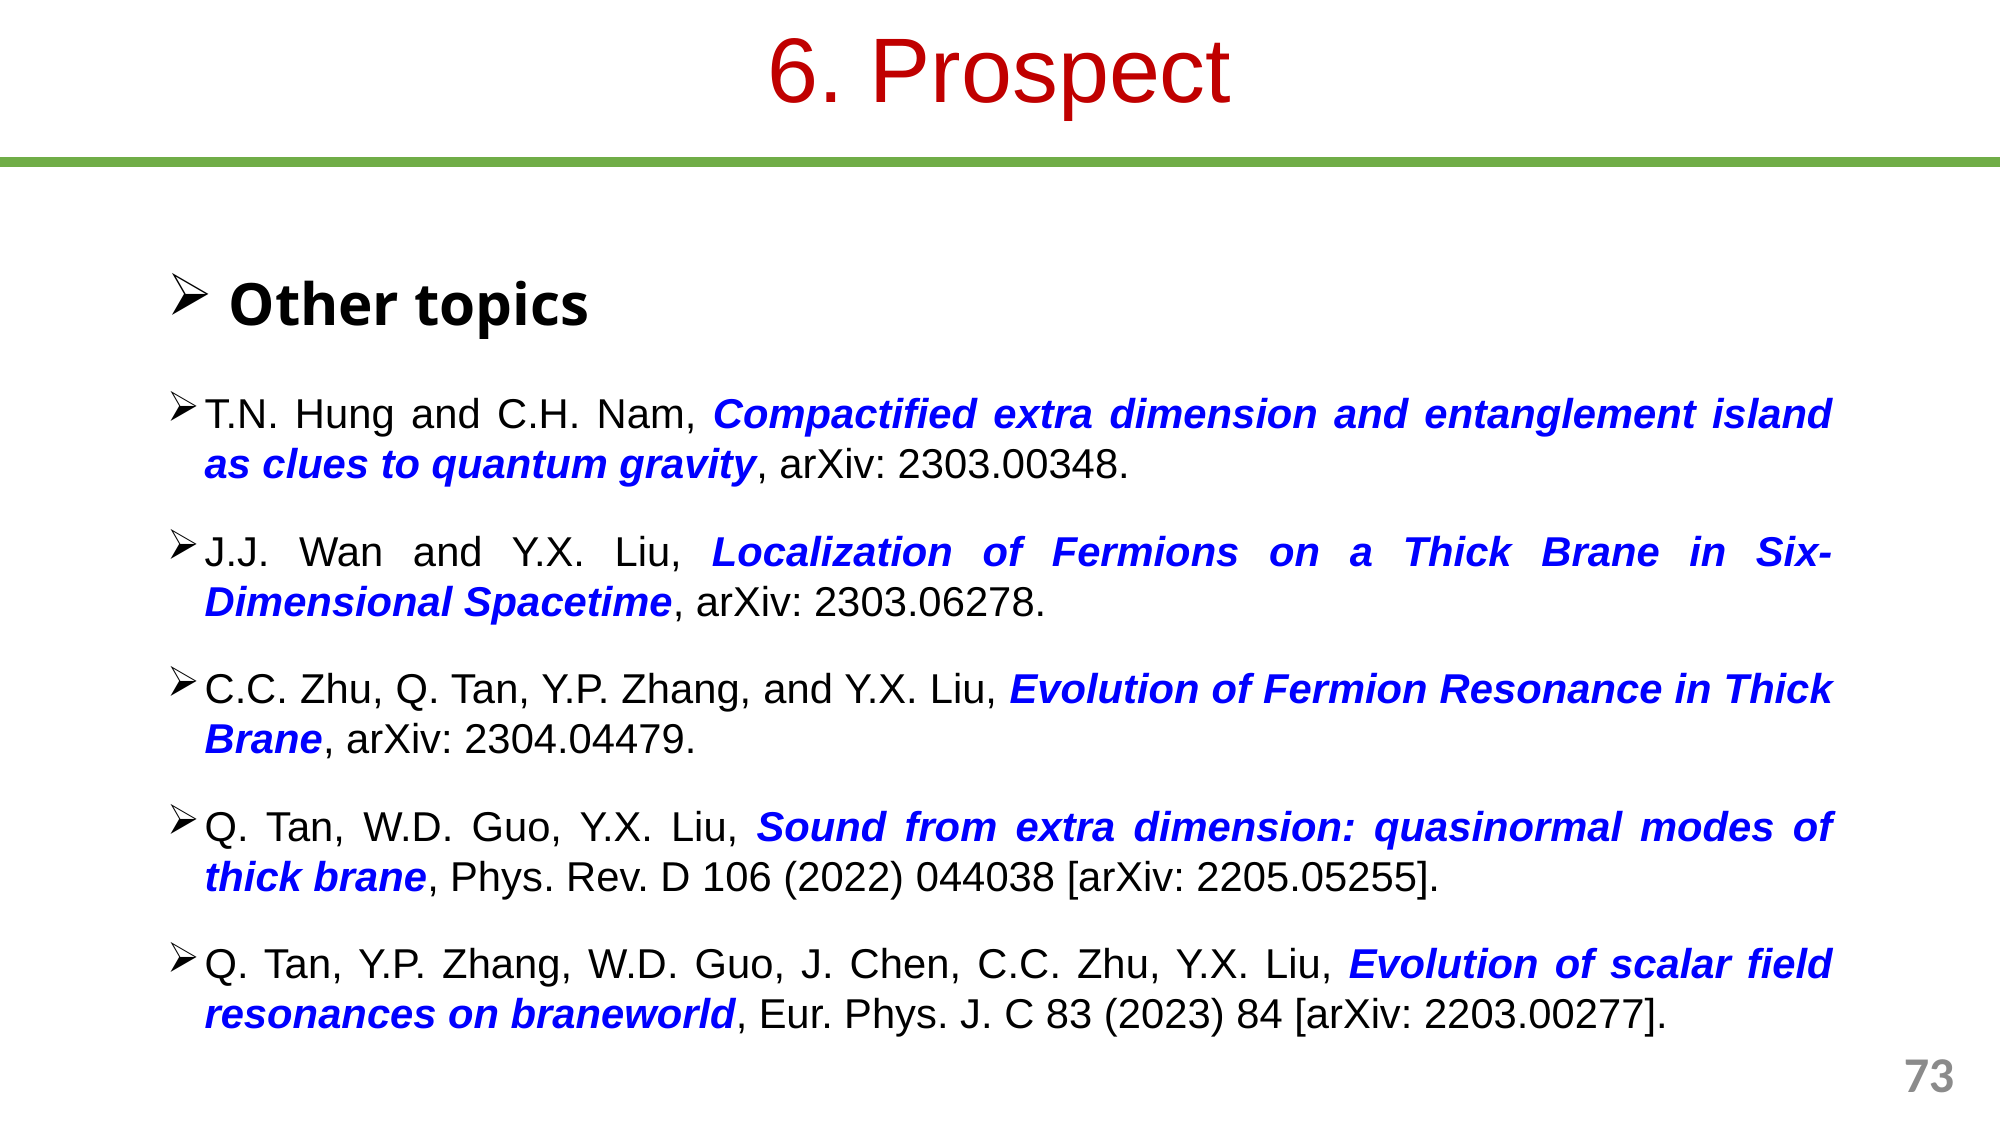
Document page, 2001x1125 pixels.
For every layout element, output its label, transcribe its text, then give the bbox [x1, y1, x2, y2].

slide_number 73 [1631, 1042, 1970, 1103]
list Other topics T.N. Hung and C.H. Nam, Compactified extra dimension and entanglement island as clues to quantum gravity, arXiv: 2303.00348. J.J. Wan and Y.X. Liu, Localization of Fermions on a Thick Brane in Six-Dimensional Spacetime, arXiv: 2303.06278. C.C. Zhu, Q. Tan, Y.P. Zhang, and Y.X. Liu, Evolution of Fermion Resonance in Thick Brane, arXiv: 2304.04479. Q. Tan, W.D. Guo, Y.X. Liu, Sound from extra dimension: quasinormal modes of thick brane, Phys. Rev. D 106 (2022) 044038 [arXiv: 2205.05255]. Q. Tan, Y.P. Zhang, W.D. Guo, J. Chen, C.C. Zhu, Y.X. Liu, Evolution of scalar field resonances on braneworld, Eur. Phys. J. C 83 (2023) 84 [arXiv: 2203.00277]. [152, 259, 1848, 1073]
title 6. Prospect [137, 0, 1863, 152]
